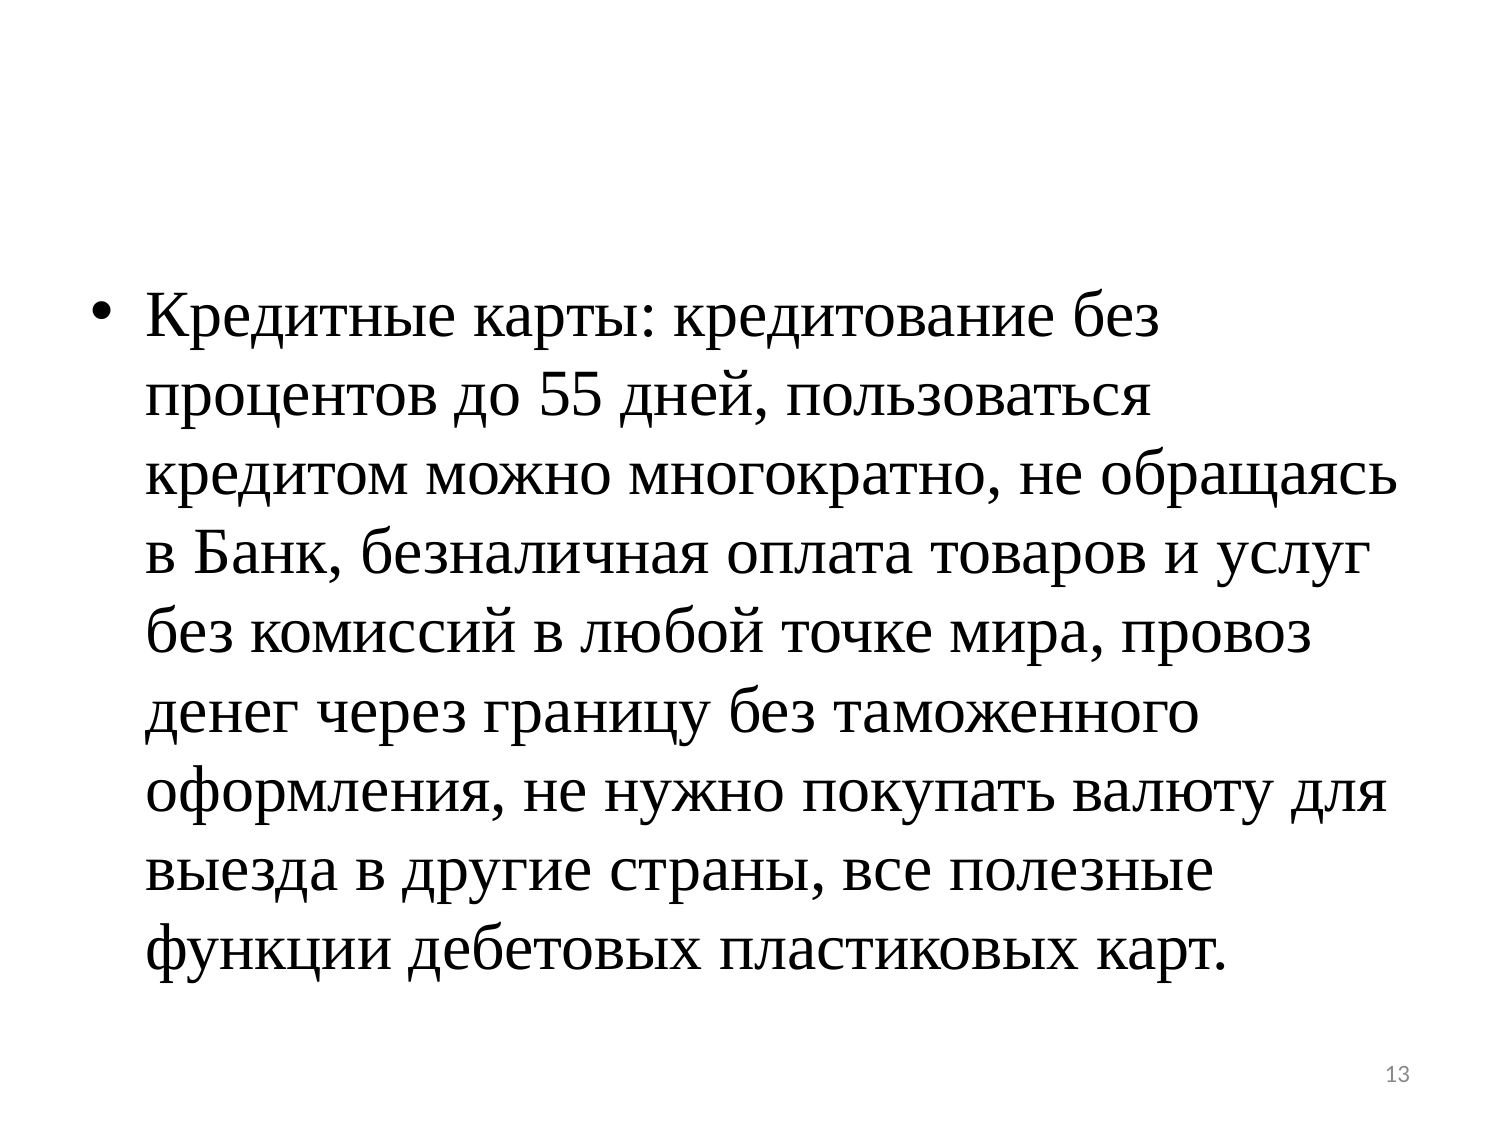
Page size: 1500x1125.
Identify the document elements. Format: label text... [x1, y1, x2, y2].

list Кредитные карты: кредитование без процентов до 55 дней, пользоваться кредитом можно многократно, не обращаясь в Банк, безналичная оплата товаров и услуг без комиссий в любой точке мира, провоз денег через границу без таможенного оформления, не нужно покупать валюту для выезда в другие страны, все полезные функции дебетовых пластиковых карт. [75, 262, 1425, 1005]
slide_number 13 [1074, 1042, 1425, 1103]
